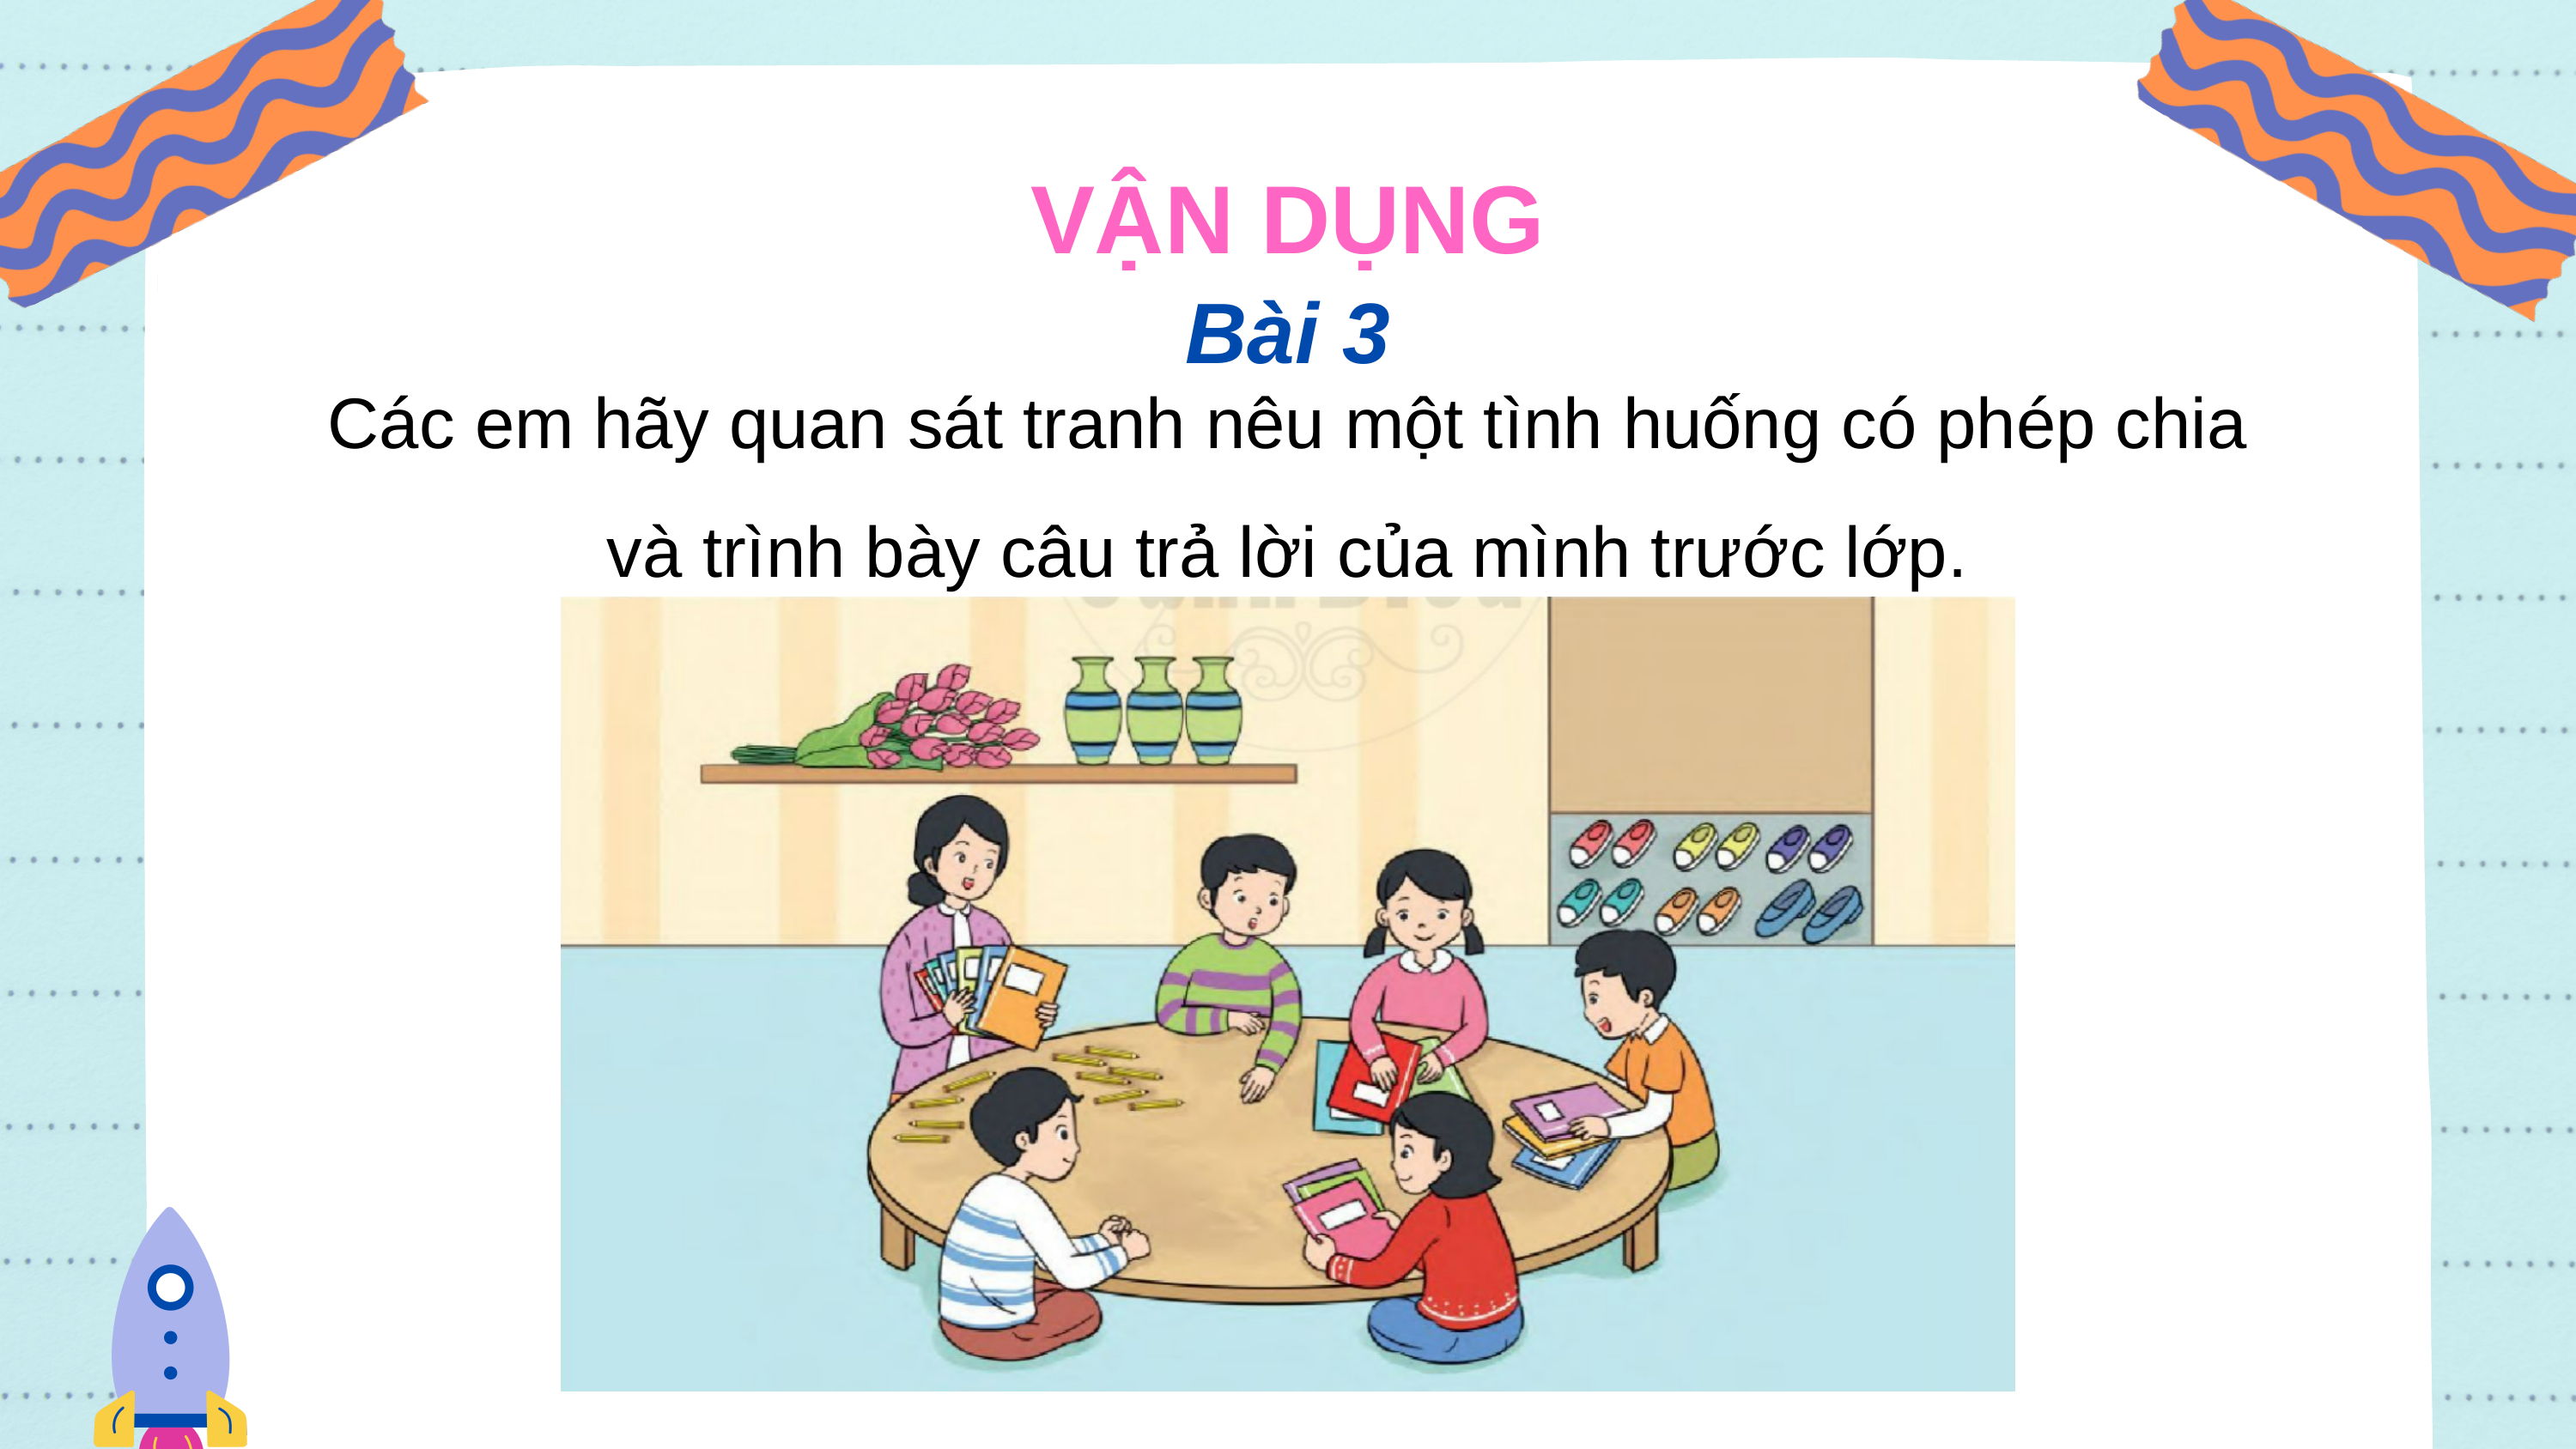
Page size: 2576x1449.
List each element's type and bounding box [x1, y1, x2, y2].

picture [0, 0, 2576, 1449]
picture [560, 597, 2015, 1391]
text_box [143, 57, 2433, 1449]
